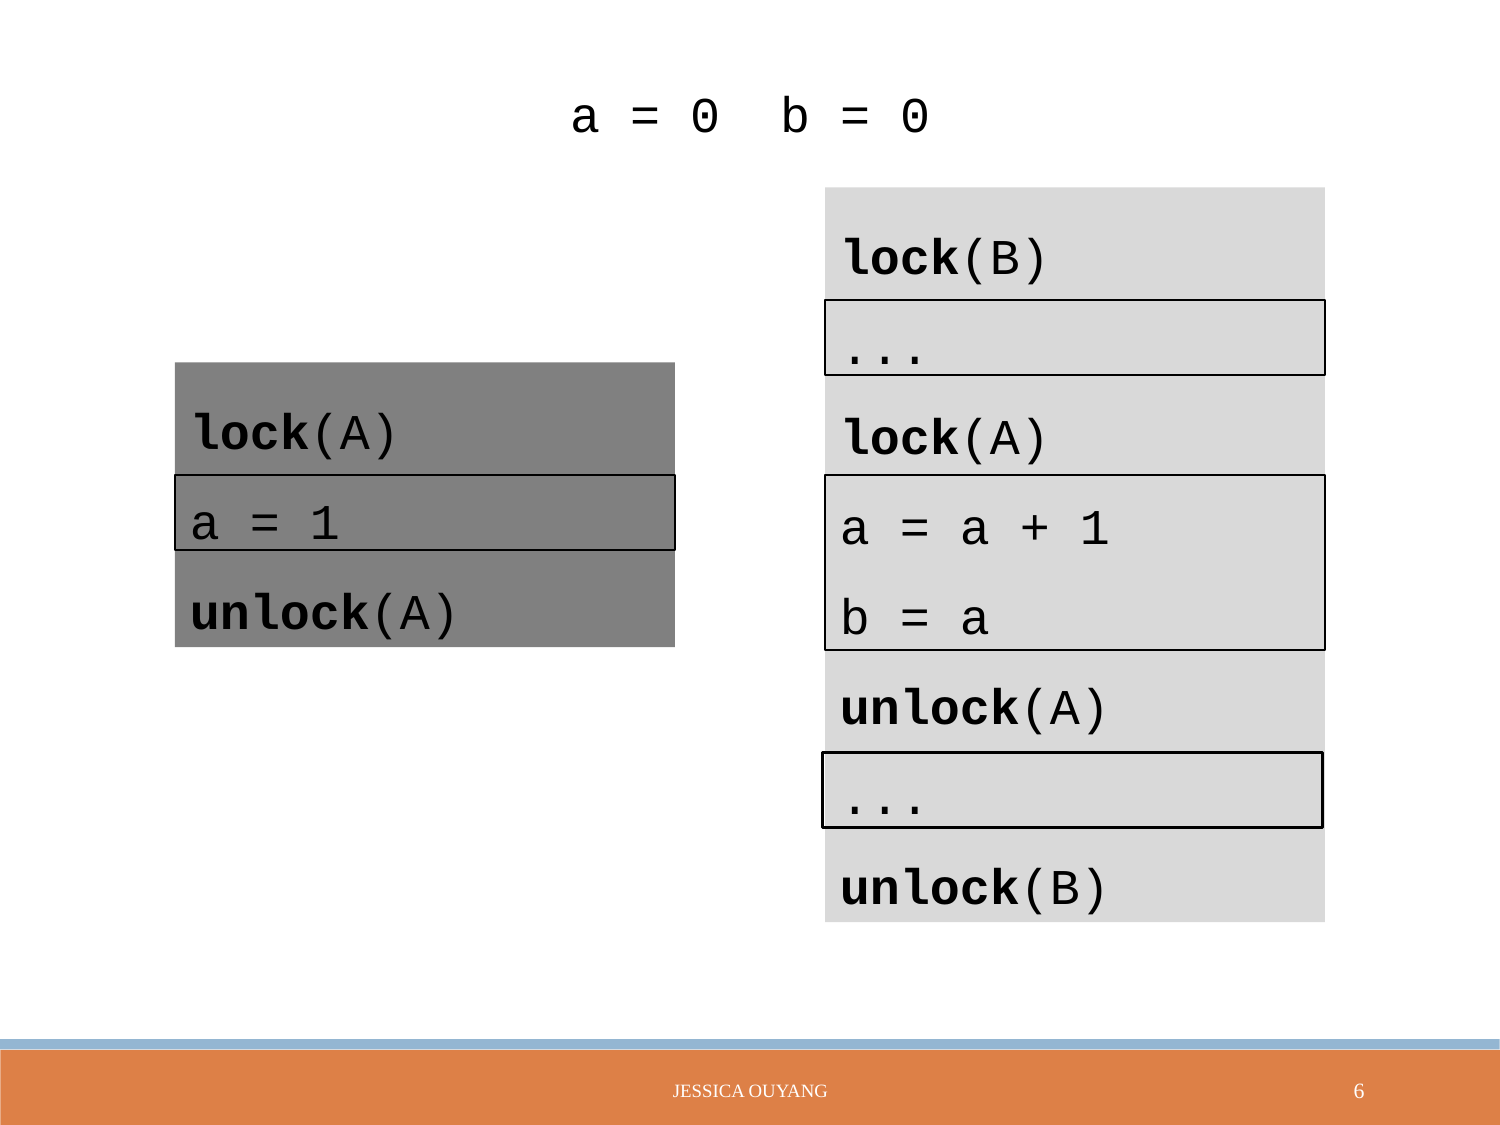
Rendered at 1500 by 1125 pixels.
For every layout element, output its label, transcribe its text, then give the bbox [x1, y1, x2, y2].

text_box lock(A) a = 1 unlock(A) [174, 362, 675, 474]
text_box lock(B) ... lock(A) a = a + 1 b = a unlock(A) ... unlock(B) [825, 376, 1325, 474]
text_box a = 0 b = 0 [512, 74, 988, 150]
slide_number 6 [1218, 1059, 1380, 1120]
text_box [824, 474, 1326, 651]
footer Jessica Ouyang [453, 1059, 1047, 1120]
text_box [821, 751, 1324, 829]
text_box lock(A) a = 1 unlock(A) [174, 551, 675, 648]
text_box [174, 474, 676, 551]
text_box [824, 299, 1326, 376]
text_box lock(B) ... lock(A) a = a + 1 b = a unlock(A) ... unlock(B) [825, 187, 1325, 299]
text_box lock(B) ... lock(A) a = a + 1 b = a unlock(A) ... unlock(B) [825, 651, 1325, 923]
